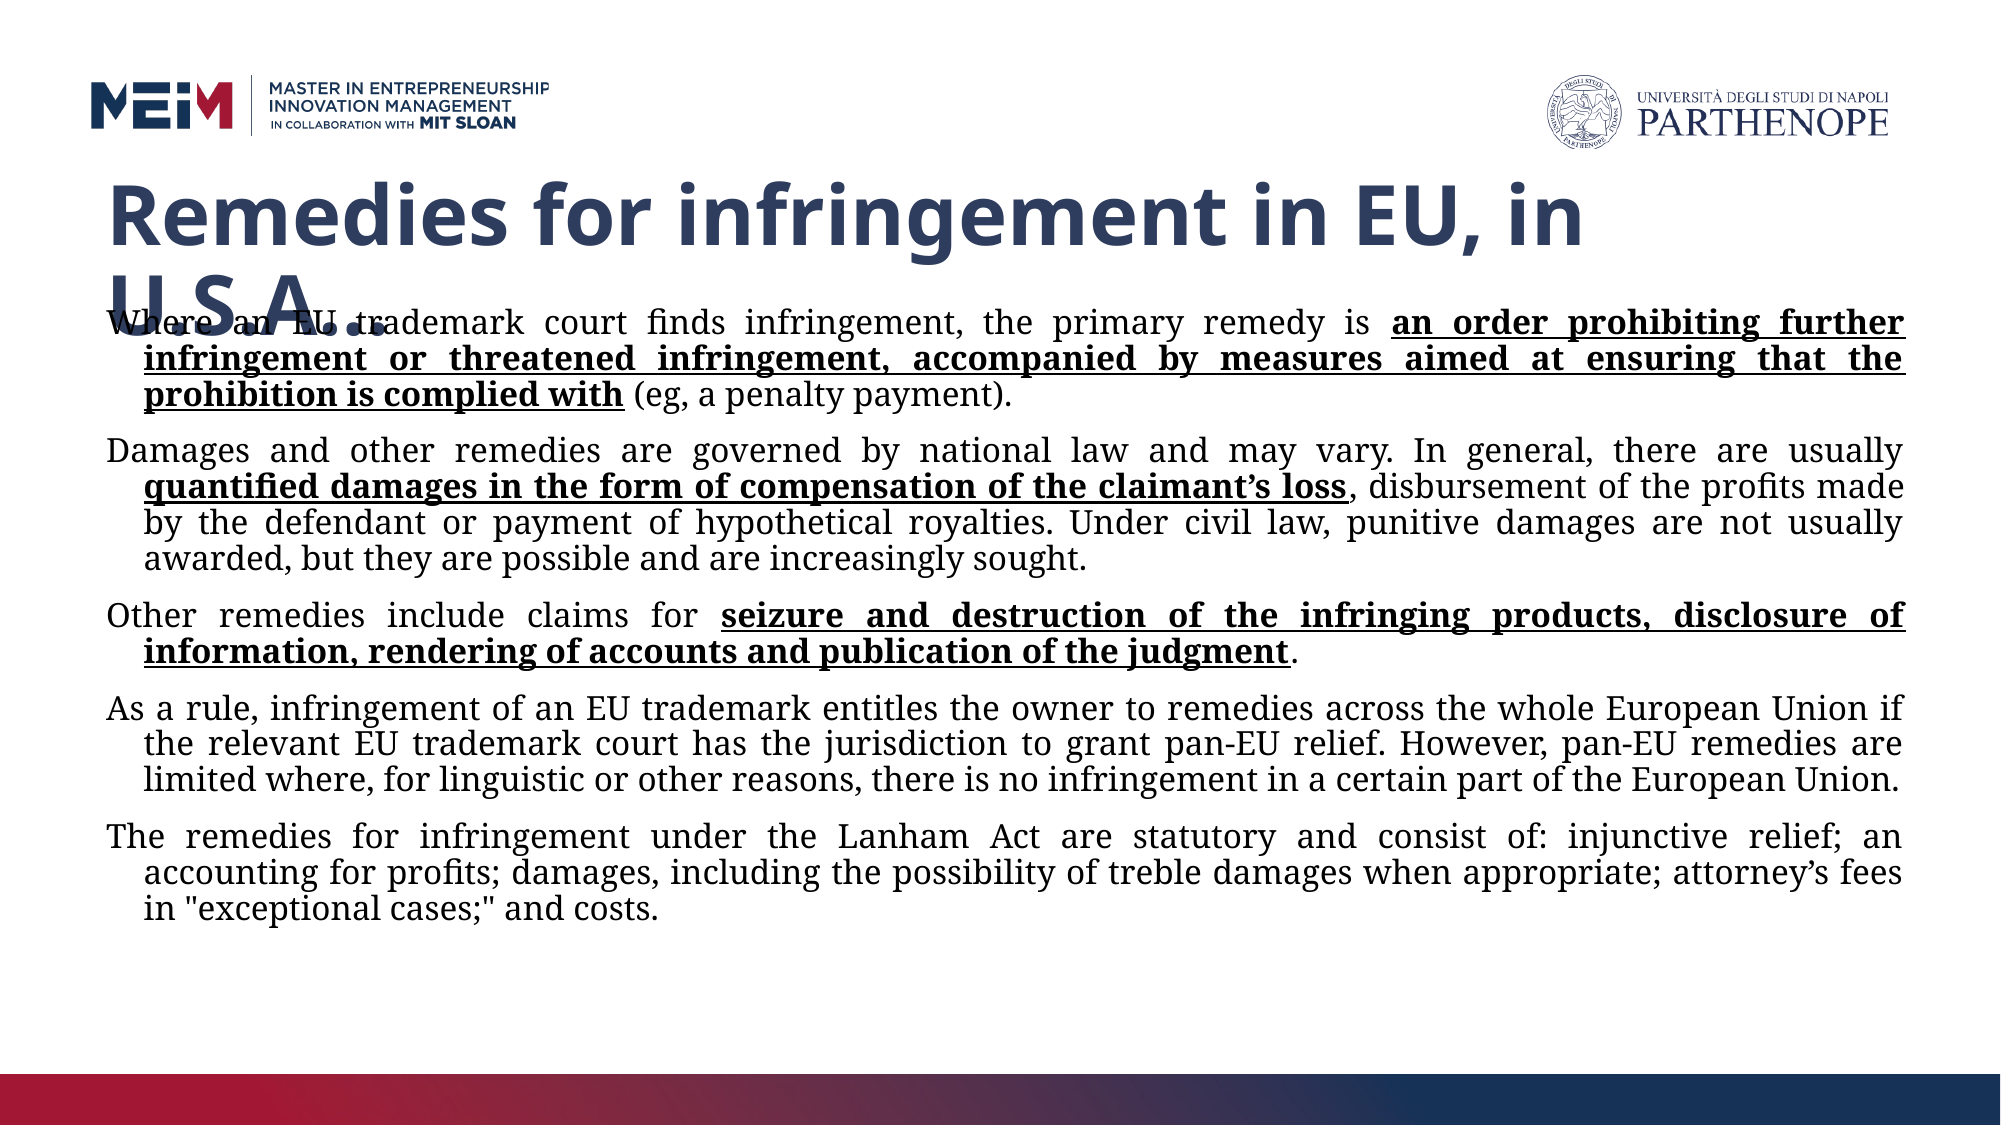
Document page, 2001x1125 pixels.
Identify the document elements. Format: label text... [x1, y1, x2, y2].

picture [0, 1074, 2001, 1125]
title Remedies for infringement in EU, in U.S.A… [91, 165, 1849, 278]
list Where an EU trademark court finds infringement, the primary remedy is an order prohibiting further infringement or threatened infringement, accompanied by measures aimed at ensuring that the prohibition is complied with (eg, a penalty payment). Damages and other remedies are governed by national law and may vary. In general, there are usually quantified damages in the form of compensation of the claimant’s loss, disbursement of the profits made by the defendant or payment of hypothetical royalties. Under civil law, punitive damages are not usually awarded, but they are possible and are increasingly sought. Other remedies include claims for seizure and destruction of the infringing products, disclosure of information, rendering of accounts and publication of the judgment. As a rule, infringement of an EU trademark entitles the owner to remedies across the whole European Union if the relevant EU trademark court has the jurisdiction to grant pan-EU relief. However, pan-EU remedies are limited where, for linguistic or other reasons, there is no infringement in a certain part of the European Union. The remedies for infringement under the Lanham Act are statutory and consist of: injunctive relief; an accounting for profits; damages, including the possibility of treble damages when appropriate; attorney’s fees in "exceptional cases;" and costs. [91, 298, 1921, 980]
